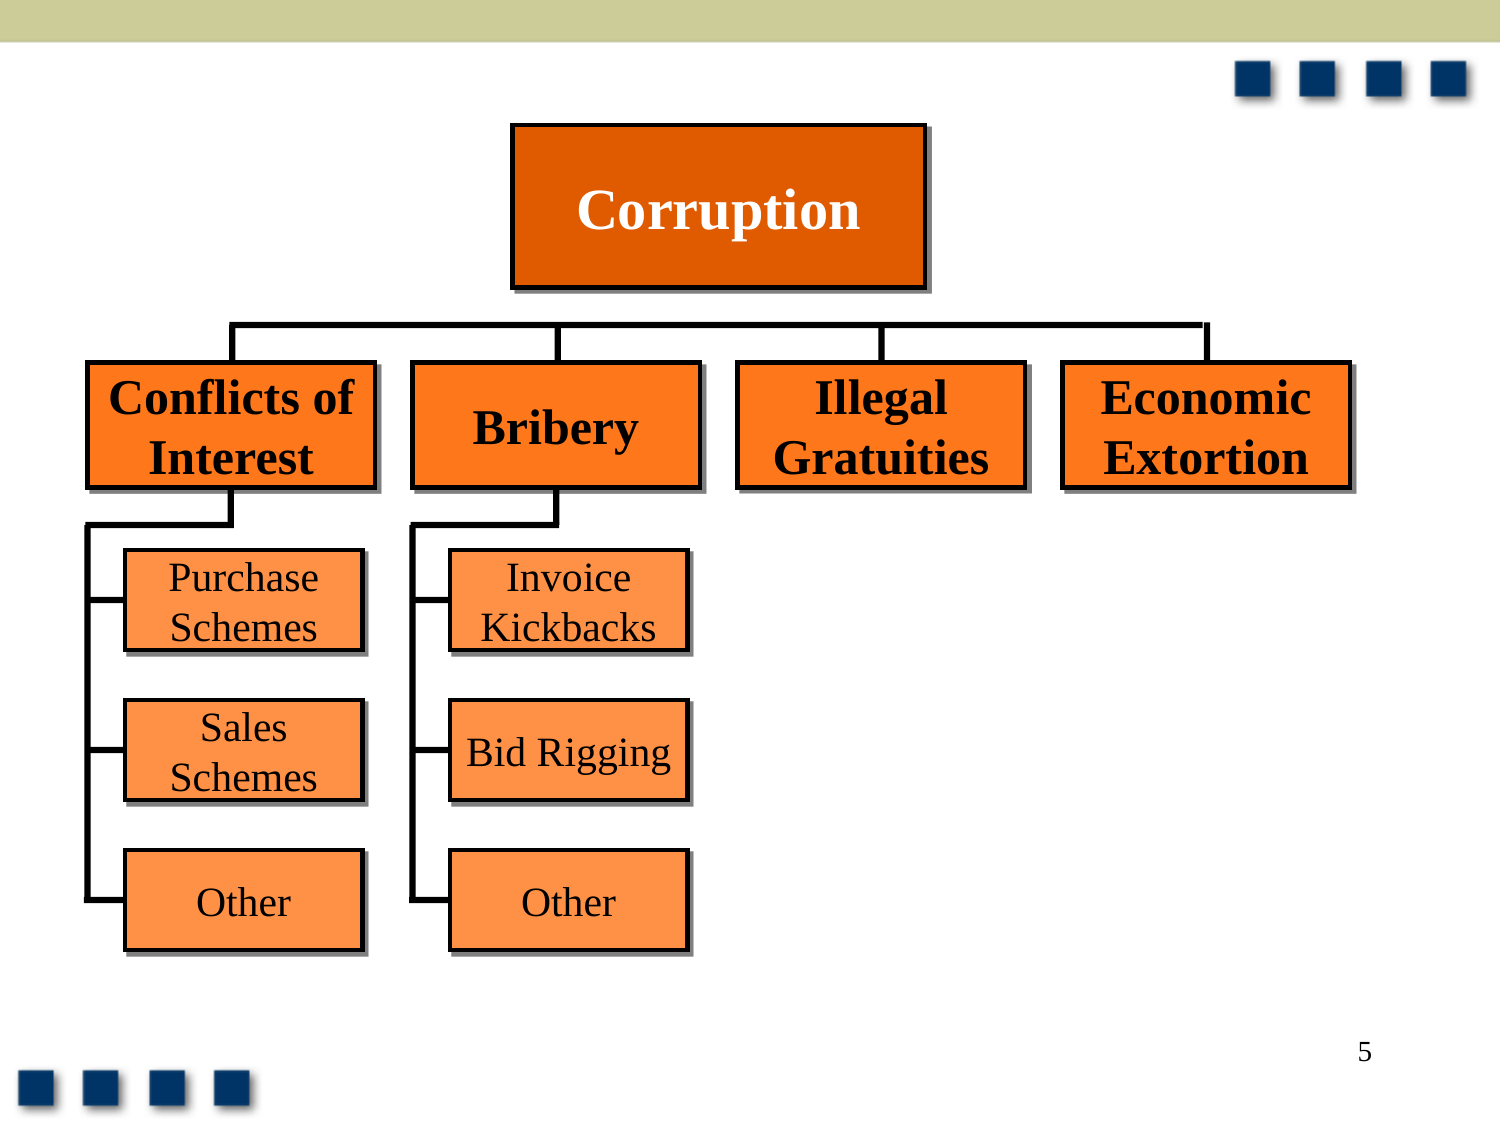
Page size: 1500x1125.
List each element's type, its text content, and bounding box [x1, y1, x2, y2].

text_box Invoice Kickbacks [449, 549, 688, 650]
text_box Sales Schemes [124, 699, 363, 800]
text_box Other [449, 849, 688, 950]
text_box Other [124, 849, 363, 950]
picture [0, 0, 1500, 1125]
slide_number 5 [1074, 1024, 1388, 1101]
text_box Purchase Schemes [124, 549, 363, 650]
text_box Bribery [412, 362, 700, 488]
text_box Economic Extortion [1062, 362, 1350, 488]
text_box Conflicts of Interest [87, 362, 375, 488]
text_box Illegal Gratuities [737, 362, 1025, 488]
text_box Bid Rigging [449, 699, 688, 800]
text_box Corruption [512, 124, 925, 288]
